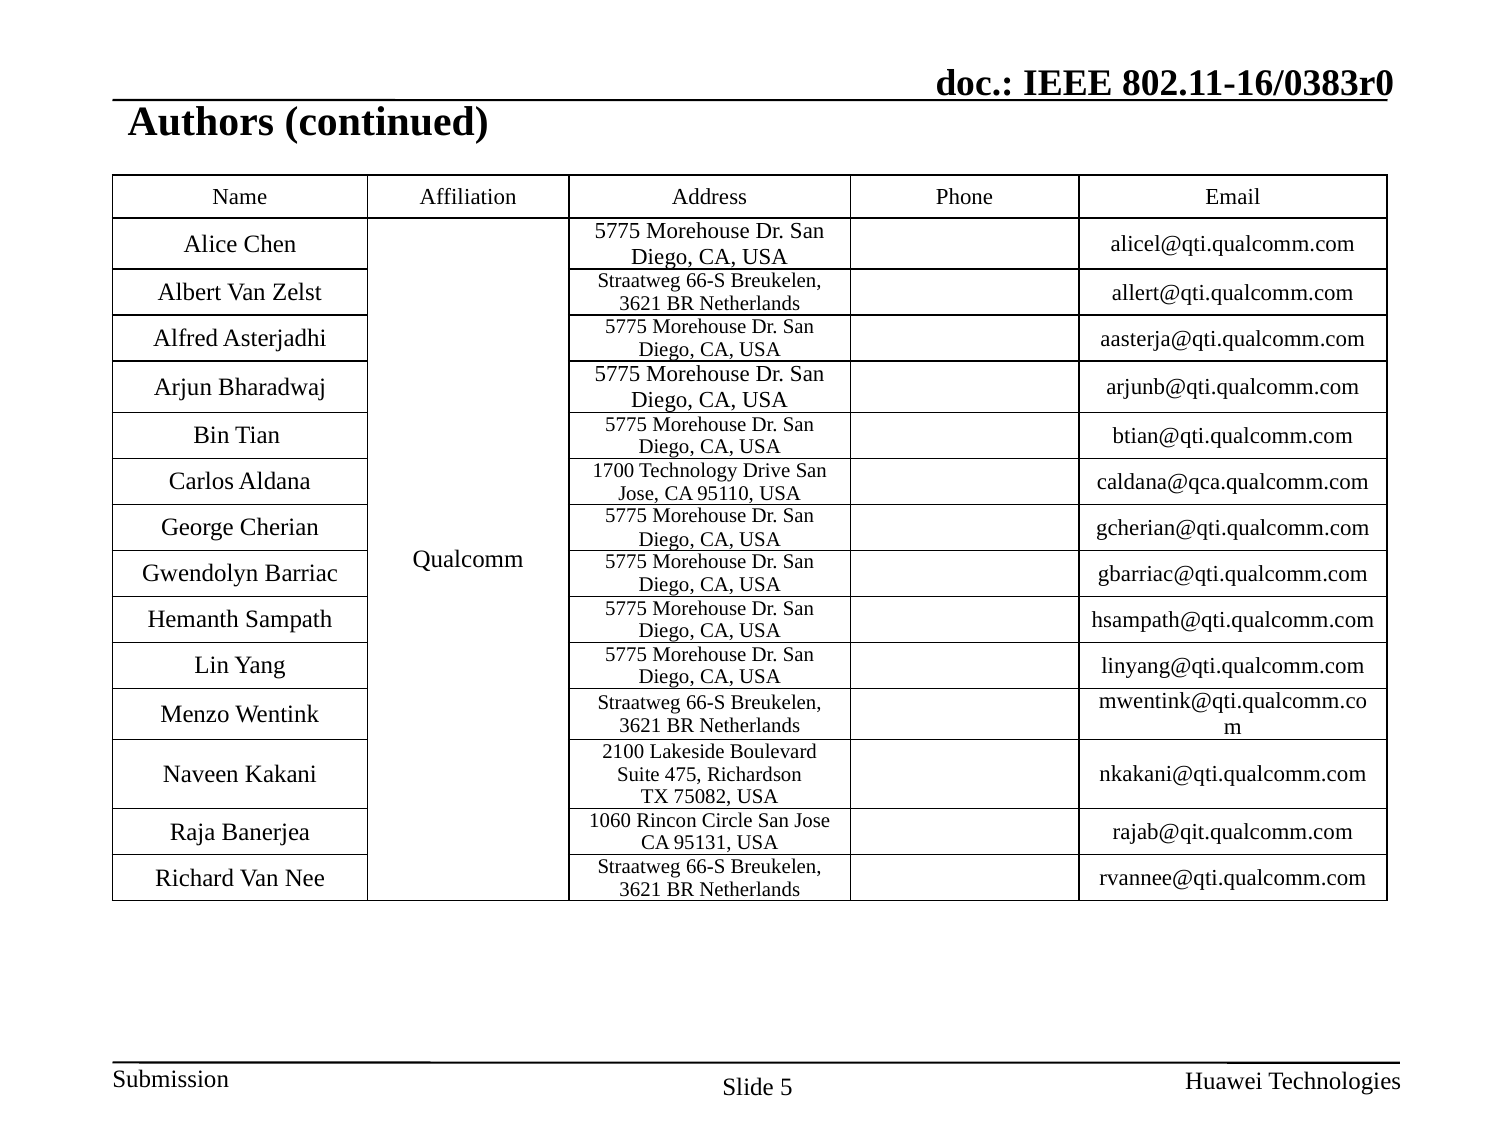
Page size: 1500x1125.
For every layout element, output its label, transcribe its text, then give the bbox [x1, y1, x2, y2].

table_cell linyang@qti.qualcomm.com [1080, 643, 1386, 688]
table_cell hsampath@qti.qualcomm.com [1080, 597, 1386, 642]
table_cell 2100 Lakeside Boulevard Suite 475, Richardson TX 75082, USA [570, 740, 850, 808]
table_header Affiliation [368, 176, 568, 217]
table_cell [851, 270, 1078, 314]
table_cell Lin Yang [113, 643, 367, 688]
table_cell [851, 689, 1078, 739]
table_cell Straatweg 66-S Breukelen, 3621 BR Netherlands [570, 270, 850, 314]
table_cell Qualcomm [368, 219, 568, 900]
table_cell [851, 740, 1078, 808]
table_cell [851, 316, 1078, 360]
title Authors (continued) [112, 99, 1388, 138]
table_cell George Cherian [113, 505, 367, 550]
table_cell Naveen Kakani [113, 740, 367, 808]
table_cell 5775 Morehouse Dr. San Diego, CA, USA [570, 316, 850, 360]
table_cell [851, 597, 1078, 642]
table_cell 5775 Morehouse Dr. San Diego, CA, USA [570, 597, 850, 642]
table_cell [851, 855, 1078, 900]
table_cell Alice Chen [113, 219, 367, 268]
table_cell btian@qti.qualcomm.com [1080, 413, 1386, 458]
table_header Name [113, 176, 367, 217]
table_cell mwentink@qti.qualcomm.com [1080, 689, 1386, 739]
table_cell Arjun Bharadwaj [113, 362, 367, 412]
table_cell aasterja@qti.qualcomm.com [1080, 316, 1386, 360]
table_cell [851, 362, 1078, 412]
footer Huawei Technologies [902, 1064, 1402, 1095]
table_cell Hemanth Sampath [113, 597, 367, 642]
table_cell [851, 505, 1078, 550]
table_header Address [570, 176, 850, 217]
table_cell Straatweg 66-S Breukelen, 3621 BR Netherlands [570, 855, 850, 900]
table_cell Alfred Asterjadhi [113, 316, 367, 360]
table_cell 5775 Morehouse Dr. San Diego, CA, USA [570, 551, 850, 596]
table_header Email [1080, 176, 1386, 217]
table_cell [851, 643, 1078, 688]
table_cell [851, 551, 1078, 596]
table_cell caldana@qca.qualcomm.com [1080, 459, 1386, 504]
table_header Phone [851, 176, 1078, 217]
table_cell gbarriac@qti.qualcomm.com [1080, 551, 1386, 596]
table_cell [851, 809, 1078, 854]
table_cell Carlos Aldana [113, 459, 367, 504]
table_cell alicel@qti.qualcomm.com [1080, 219, 1386, 268]
table_cell Gwendolyn Barriac [113, 551, 367, 596]
table_cell 1060 Rincon Circle San Jose CA 95131, USA [570, 809, 850, 854]
table_cell gcherian@qti.qualcomm.com [1080, 505, 1386, 550]
table_cell 5775 Morehouse Dr. San Diego, CA, USA [570, 413, 850, 458]
table_cell nkakani@qti.qualcomm.com [1080, 740, 1386, 808]
table_cell Menzo Wentink [113, 689, 367, 739]
table_cell rvannee@qti.qualcomm.com [1080, 855, 1386, 900]
table_cell 5775 Morehouse Dr. San Diego, CA, USA [570, 643, 850, 688]
table_cell Bin Tian [113, 413, 367, 458]
table_cell 5775 Morehouse Dr. San Diego, CA, USA [570, 219, 850, 268]
table_cell rajab@qit.qualcomm.com [1080, 809, 1386, 854]
table_cell 1700 Technology Drive San Jose, CA 95110, USA [570, 459, 850, 504]
table_cell Straatweg 66-S Breukelen, 3621 BR Netherlands [570, 689, 850, 739]
slide_number Slide 5 [713, 1069, 802, 1101]
table_cell [851, 413, 1078, 458]
table_cell [851, 459, 1078, 504]
table_cell Albert Van Zelst [113, 270, 367, 314]
table_cell allert@qti.qualcomm.com [1080, 270, 1386, 314]
table_cell 5775 Morehouse Dr. San Diego, CA, USA [570, 362, 850, 412]
table_cell [851, 219, 1078, 268]
table_cell Raja Banerjea [113, 809, 367, 854]
table_cell 5775 Morehouse Dr. San Diego, CA, USA [570, 505, 850, 550]
table_cell Richard Van Nee [113, 855, 367, 900]
table_cell arjunb@qti.qualcomm.com [1080, 362, 1386, 412]
